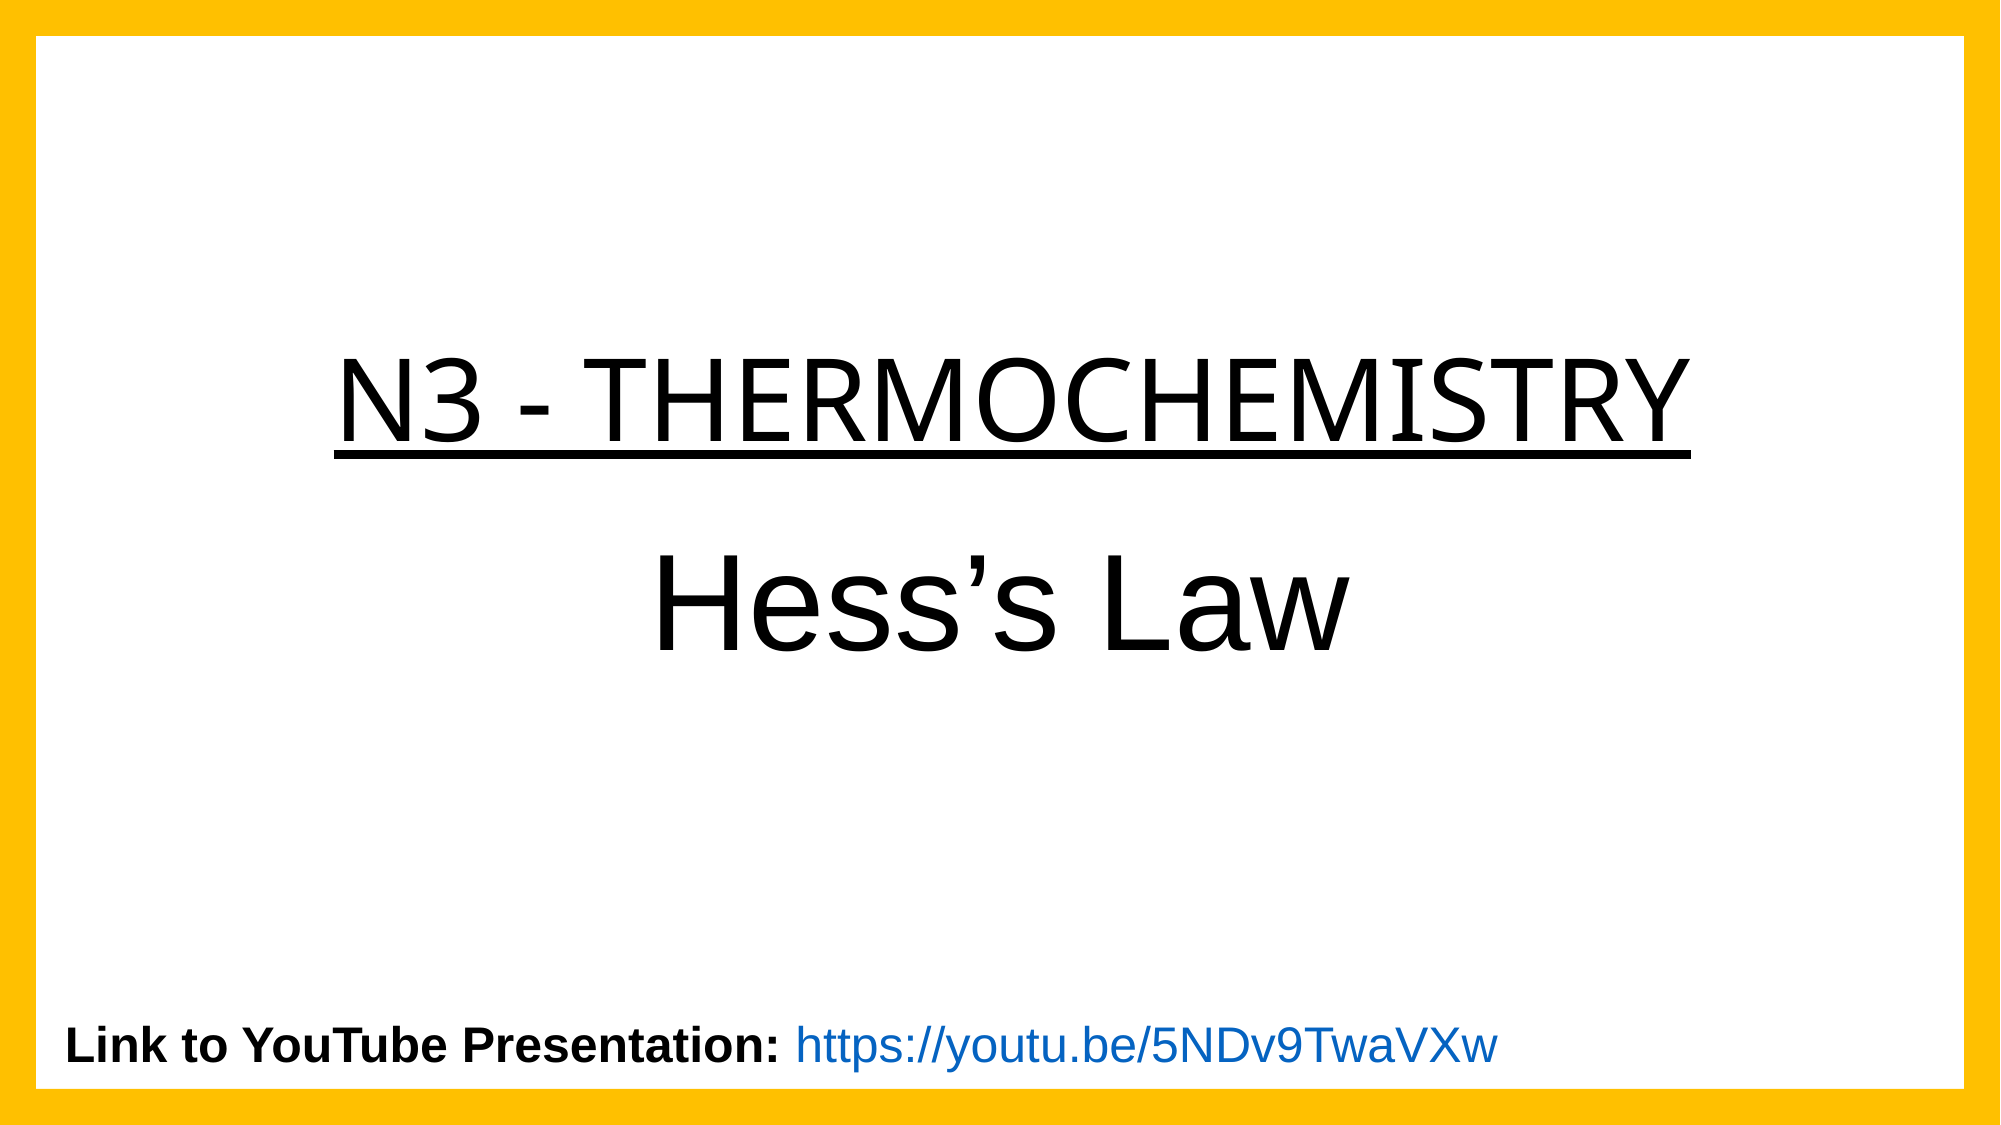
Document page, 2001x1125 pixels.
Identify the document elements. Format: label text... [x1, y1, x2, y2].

text_box [0, 0, 2000, 1125]
text_box Hess’s Law [342, 505, 1658, 686]
text_box Link to YouTube Presentation: https://youtu.be/5NDv9TwaVXw [49, 1012, 1713, 1082]
title N3 - THERMOCHEMISTRY [262, 296, 1763, 512]
